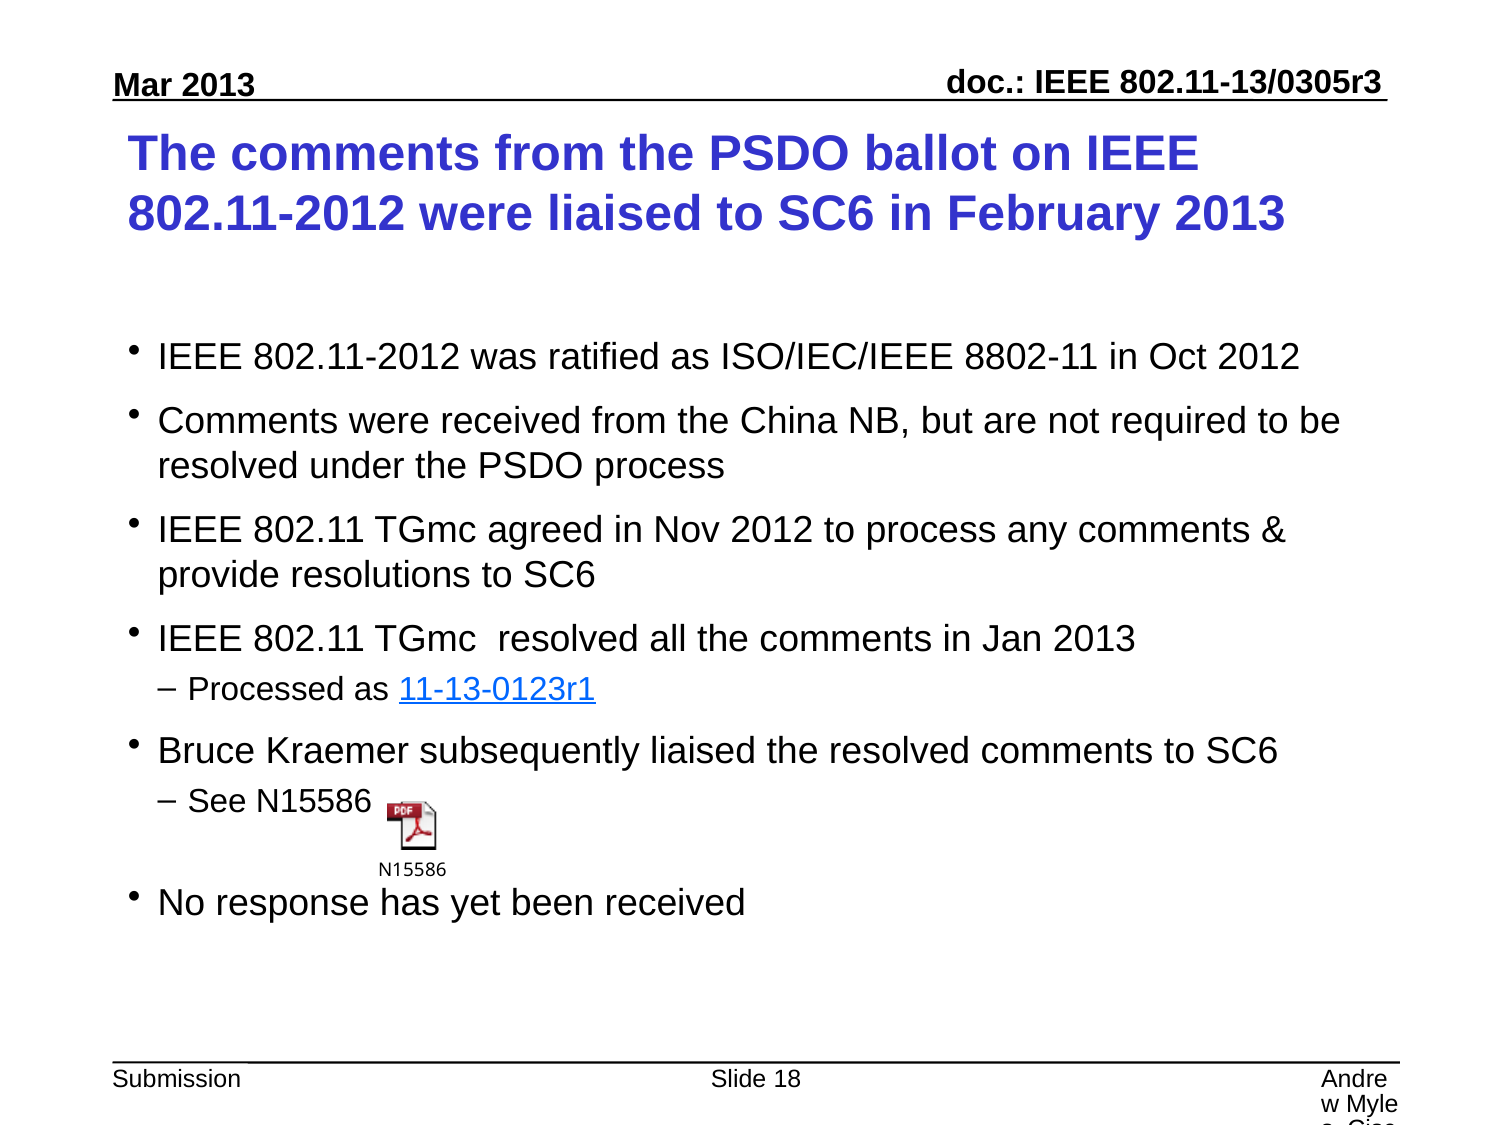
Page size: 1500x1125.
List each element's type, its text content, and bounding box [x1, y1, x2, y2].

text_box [337, 799, 488, 927]
footer Andrew Myles, Cisco [1320, 1061, 1402, 1093]
title The comments from the PSDO ballot on IEEE 802.11-2012 were liaised to SC6 in February 2013 [112, 112, 1388, 288]
list IEEE 802.11-2012 was ratified as ISO/IEC/IEEE 8802-11 in Oct 2012 Comments were received from the China NB, but are not required to be resolved under the PSDO process IEEE 802.11 TGmc agreed in Nov 2012 to process any comments & provide resolutions to SC6 IEEE 802.11 TGmc resolved all the comments in Jan 2013 Processed as 11-13-0123r1 Bruce Kraemer subsequently liaised the resolved comments to SC6 See N15586 No response has yet been received [112, 324, 1388, 1000]
slide_number Slide 18 [709, 1061, 803, 1093]
